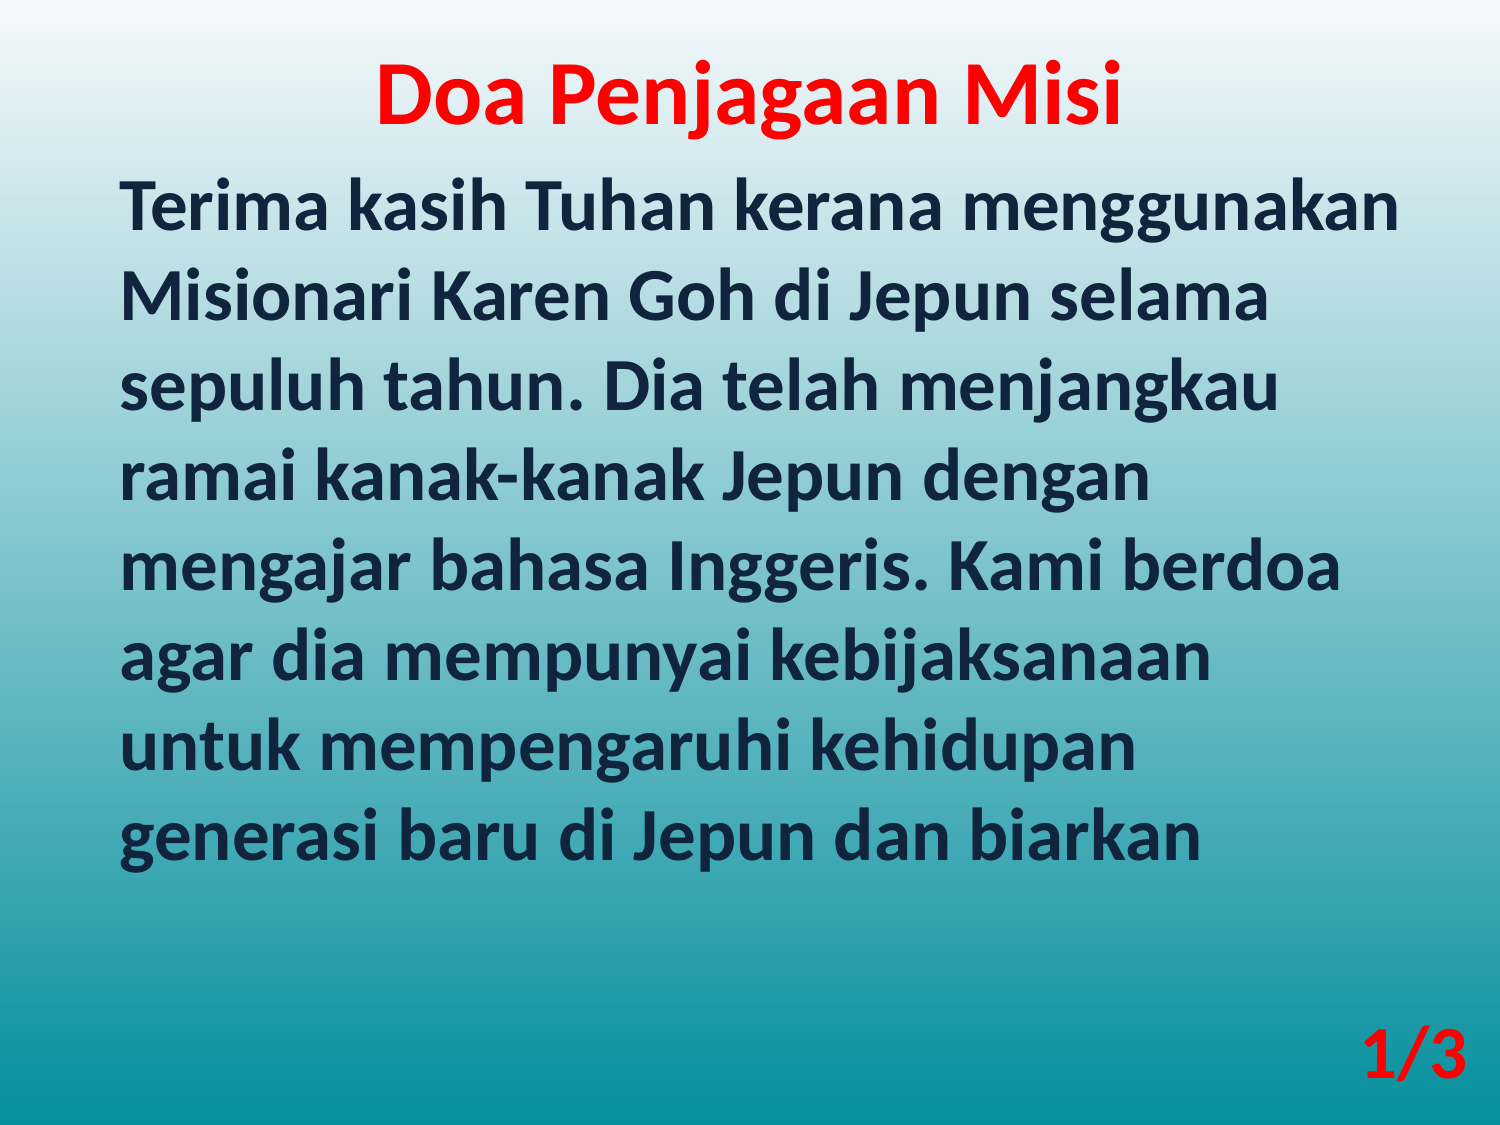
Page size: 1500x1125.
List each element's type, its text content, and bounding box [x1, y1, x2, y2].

text_box 1/3 [1344, 996, 1500, 1102]
text_box Doa Penjagaan Misi [0, 25, 1500, 151]
list Terima kasih Tuhan kerana menggunakan Misionari Karen Goh di Jepun selama sepuluh tahun. Dia telah menjangkau ramai kanak-kanak Jepun dengan mengajar bahasa Inggeris. Kami berdoa agar dia mempunyai kebijaksanaan untuk mempengaruhi kehidupan generasi baru di Jepun dan biarkan [104, 151, 1427, 1050]
